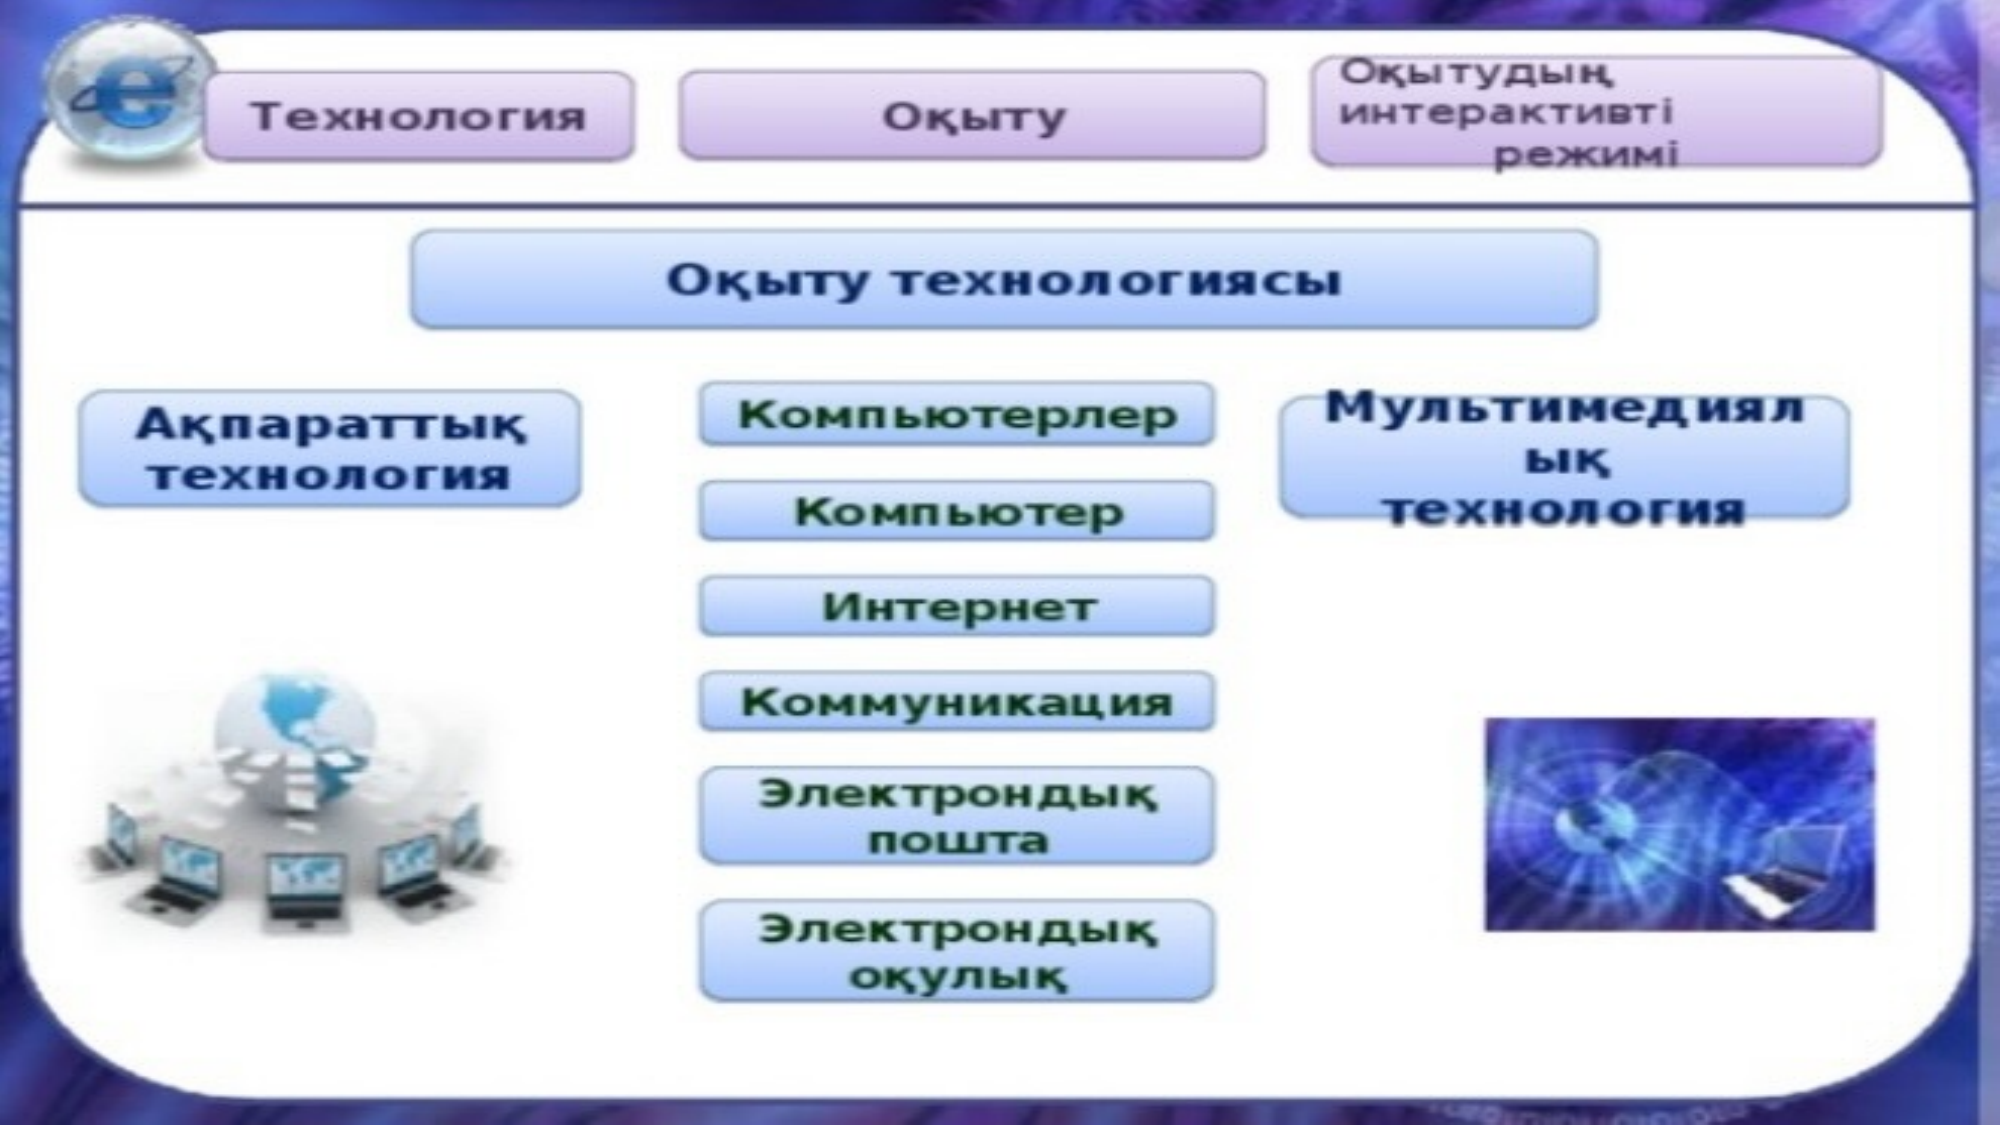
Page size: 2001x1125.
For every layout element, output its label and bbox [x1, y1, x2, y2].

list [0, 0, 2000, 1125]
